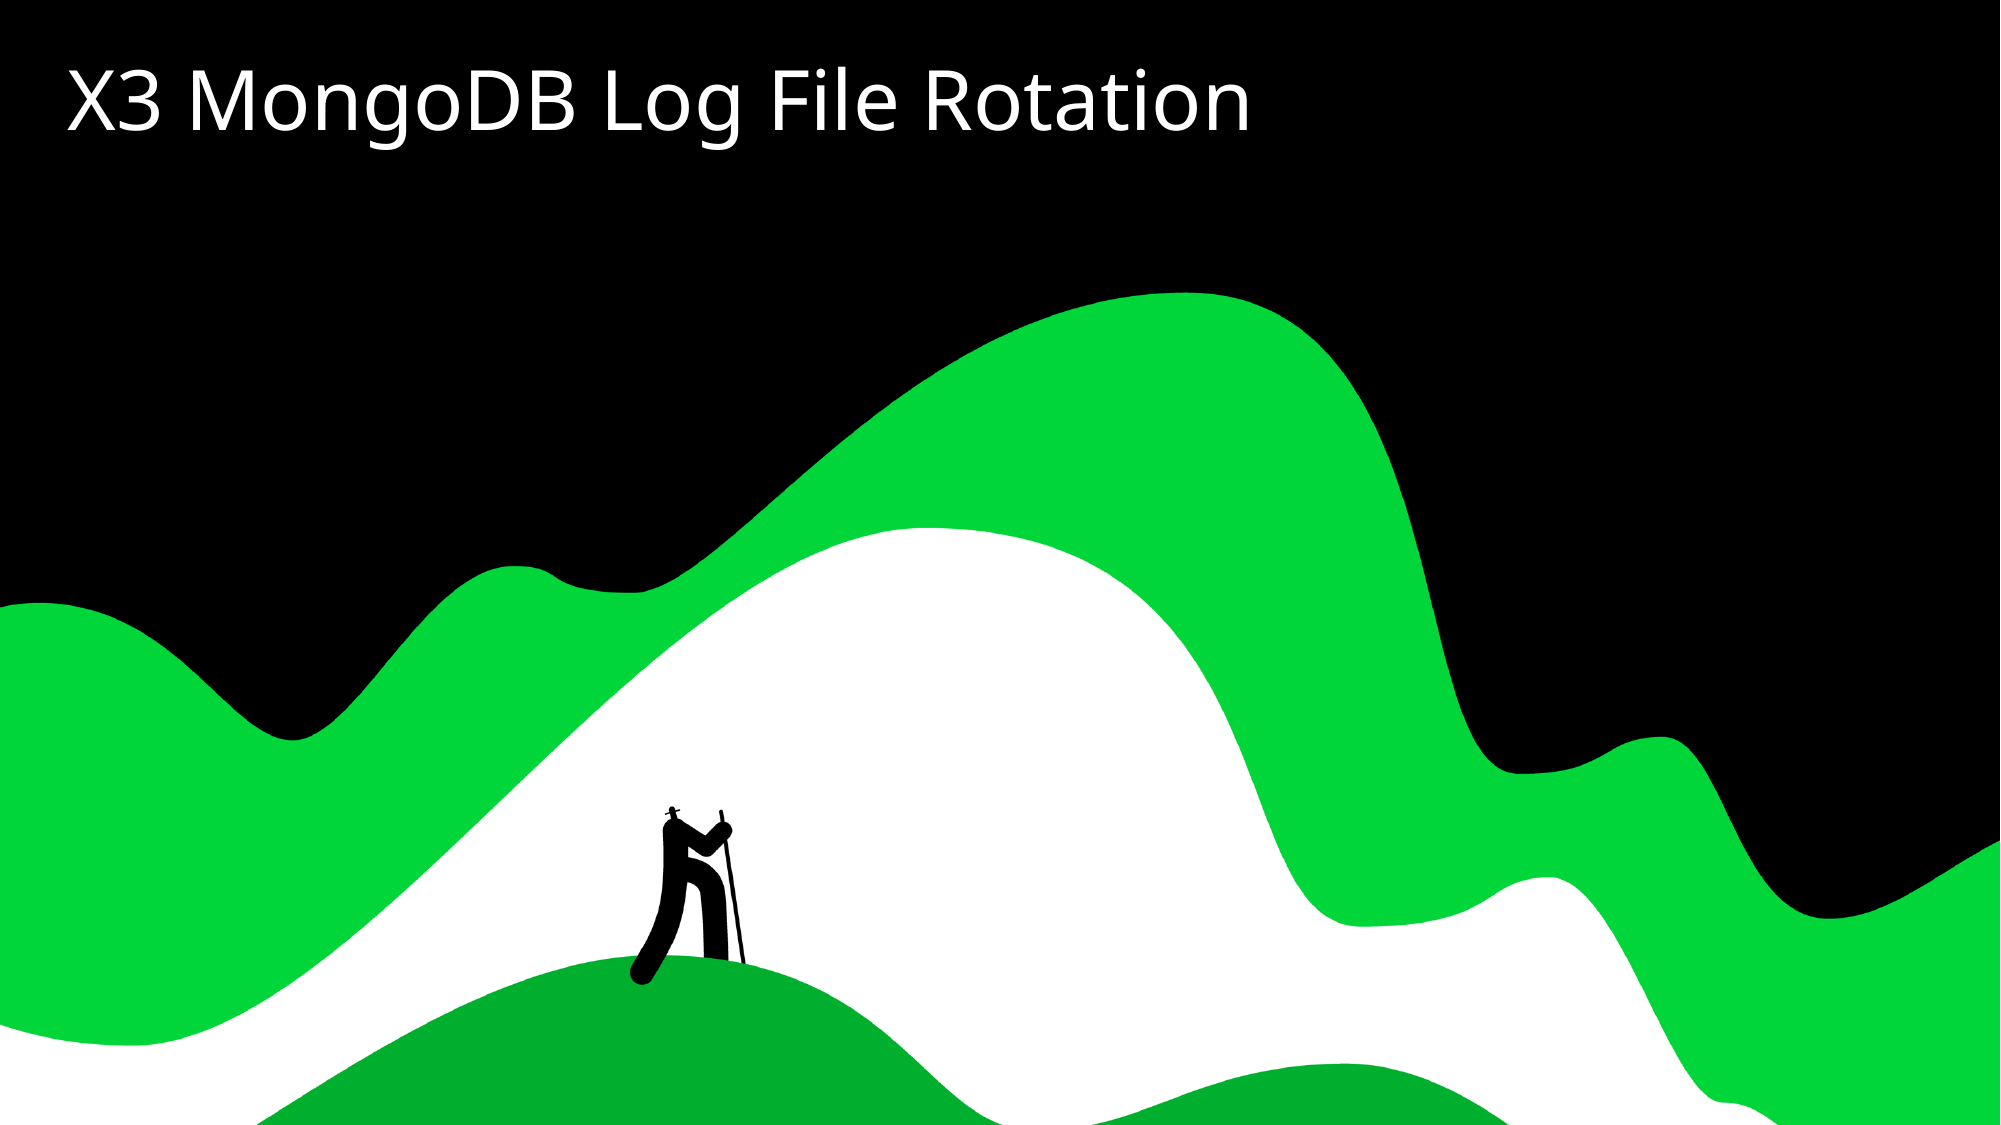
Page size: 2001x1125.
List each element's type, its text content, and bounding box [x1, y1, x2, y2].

picture [0, 0, 2000, 1125]
title X3 MongoDB Log File Rotation [67, 58, 1493, 156]
